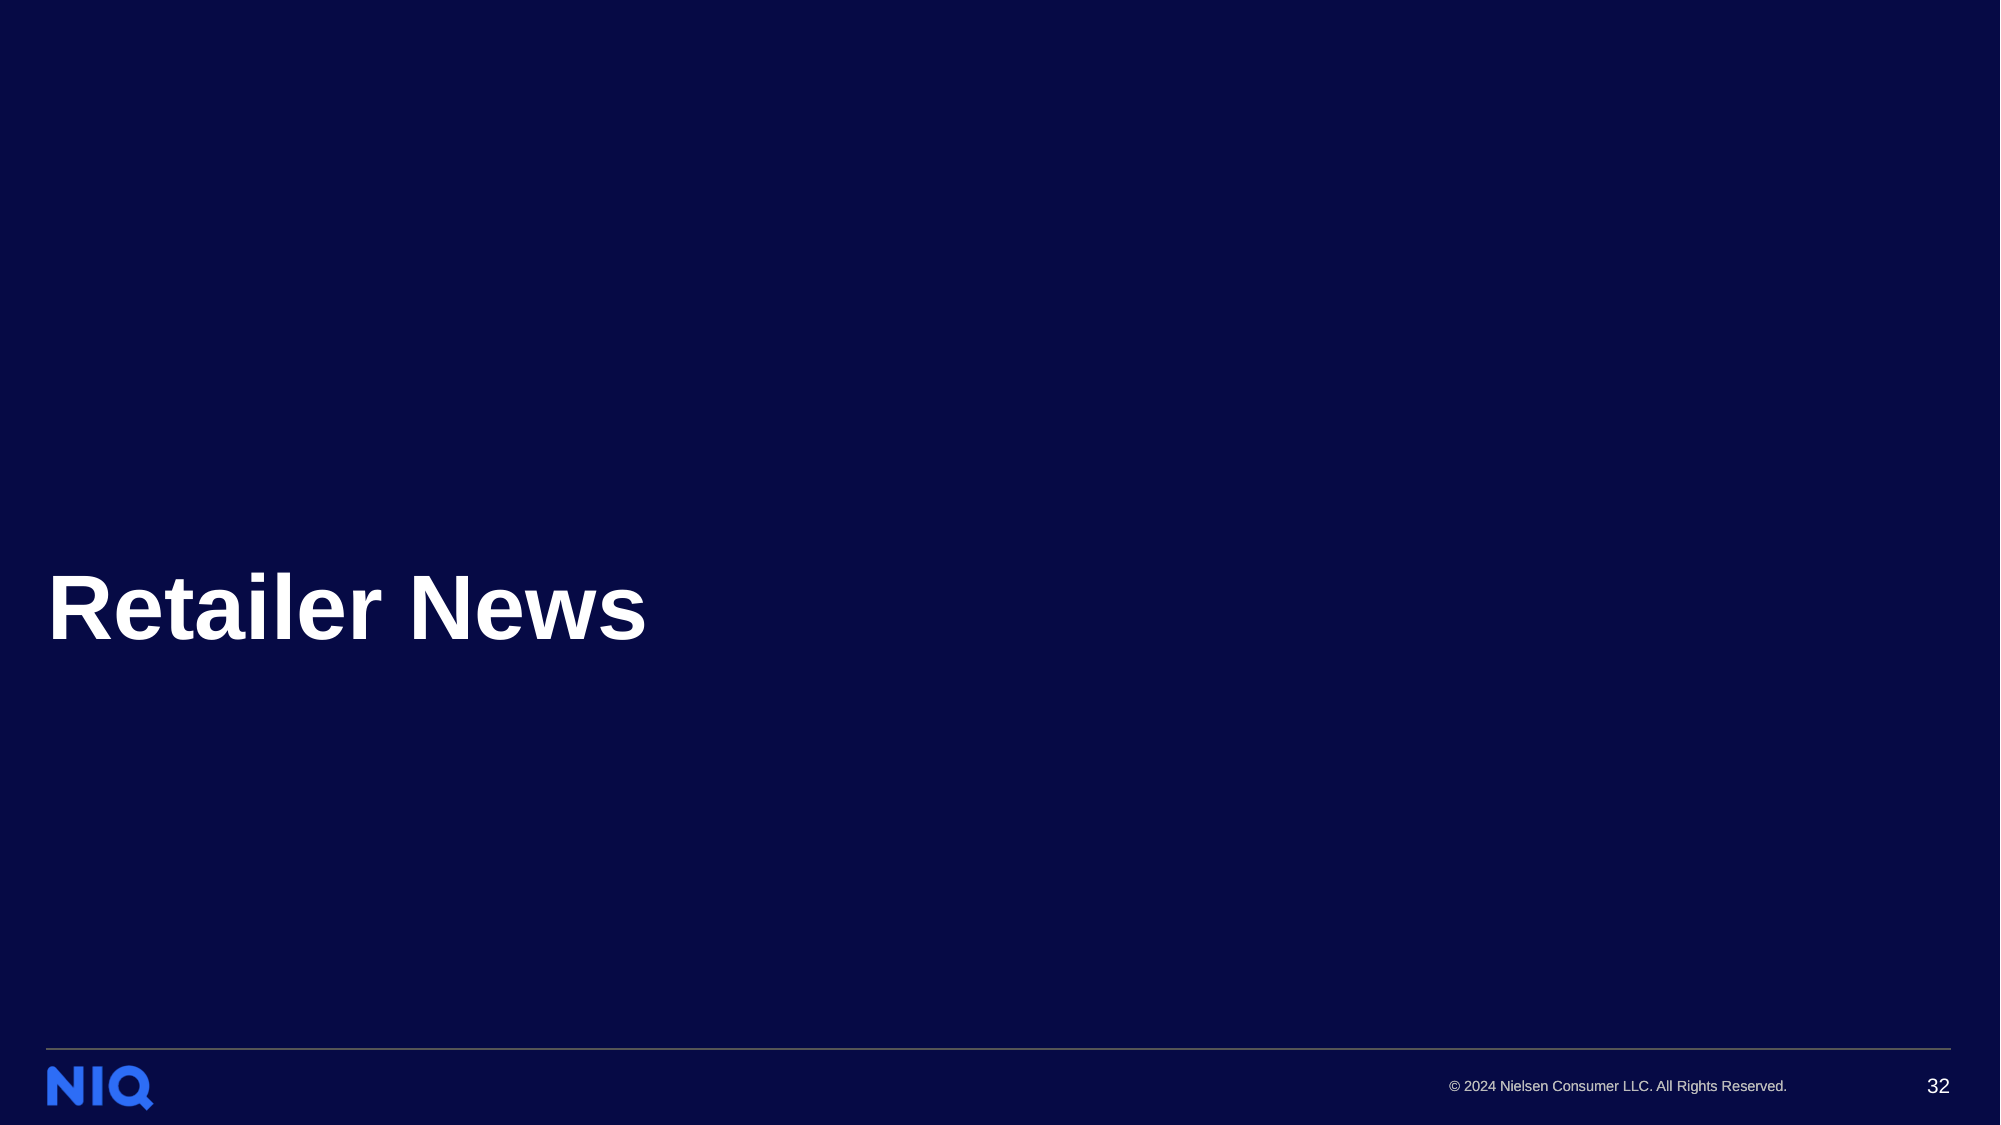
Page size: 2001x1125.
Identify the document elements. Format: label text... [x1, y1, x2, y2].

title Retailer News [47, 274, 1144, 666]
slide_number 32 [1802, 1055, 1950, 1116]
picture [47, 1065, 154, 1111]
